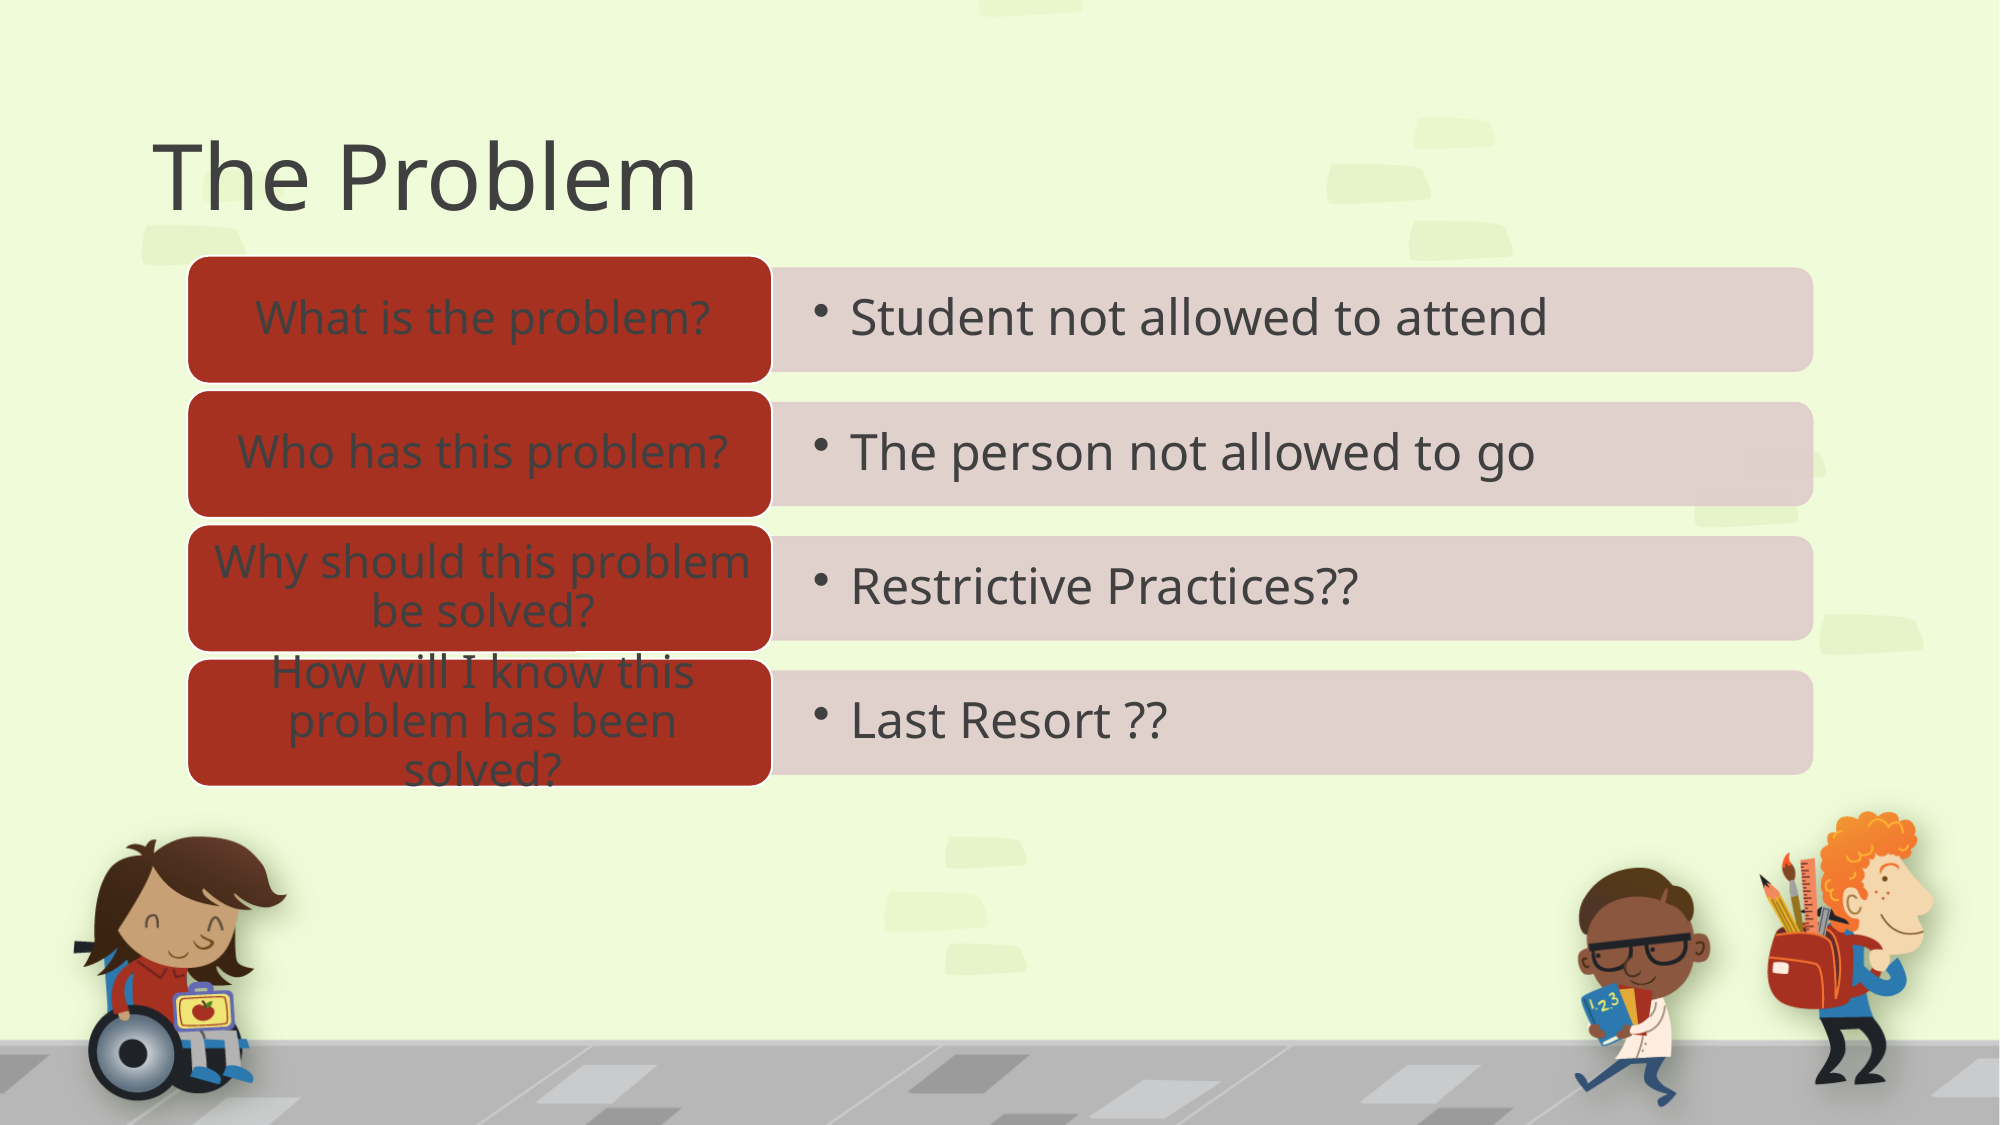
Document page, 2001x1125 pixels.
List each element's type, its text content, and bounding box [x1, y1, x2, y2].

picture [0, 0, 2000, 1125]
title The Problem [137, 59, 1750, 238]
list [187, 255, 1813, 787]
